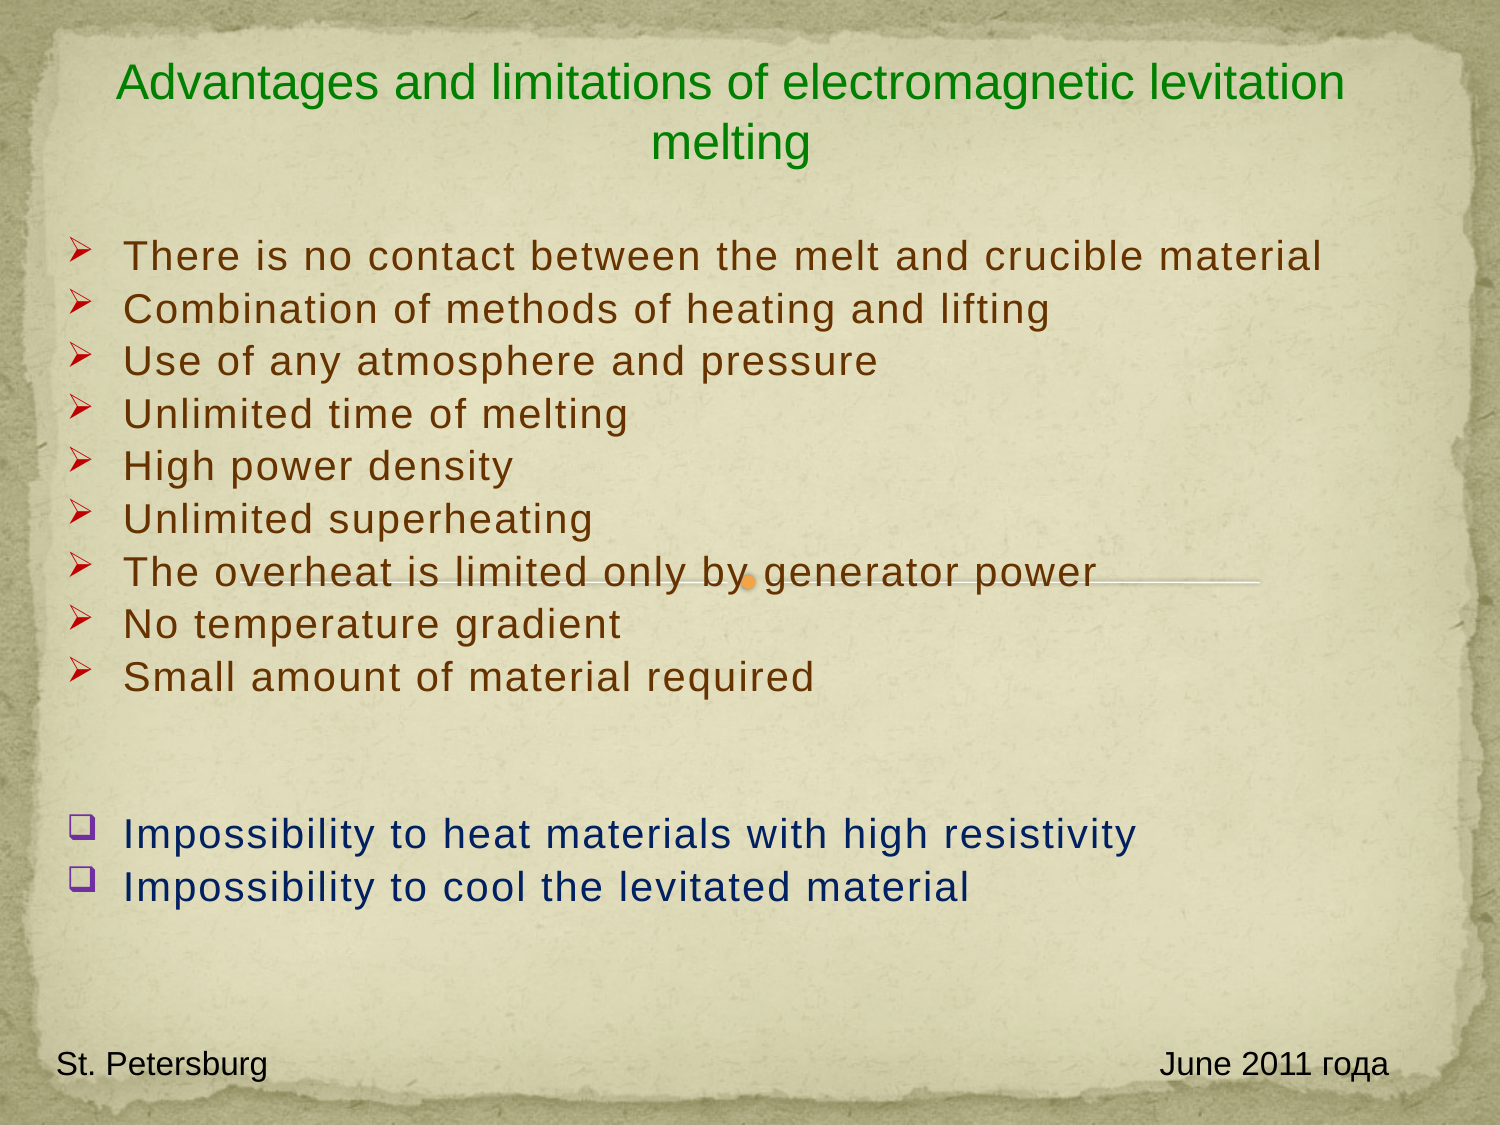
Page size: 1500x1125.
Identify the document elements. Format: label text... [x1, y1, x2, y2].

text_box St. Petersburg June 2011 года [41, 1034, 1477, 1094]
subtitle There is no contact between the melt and crucible material Combination of methods of heating and lifting Use of any atmosphere and pressure Unlimited time of melting High power density Unlimited superheating The overheat is limited only by generator power No temperature gradient Small amount of material required Impossibility to heat materials with high resistivity Impossibility to cool the levitated material [53, 231, 1436, 1034]
text_box Advantages and limitations of electromagnetic levitation melting [64, 42, 1398, 178]
